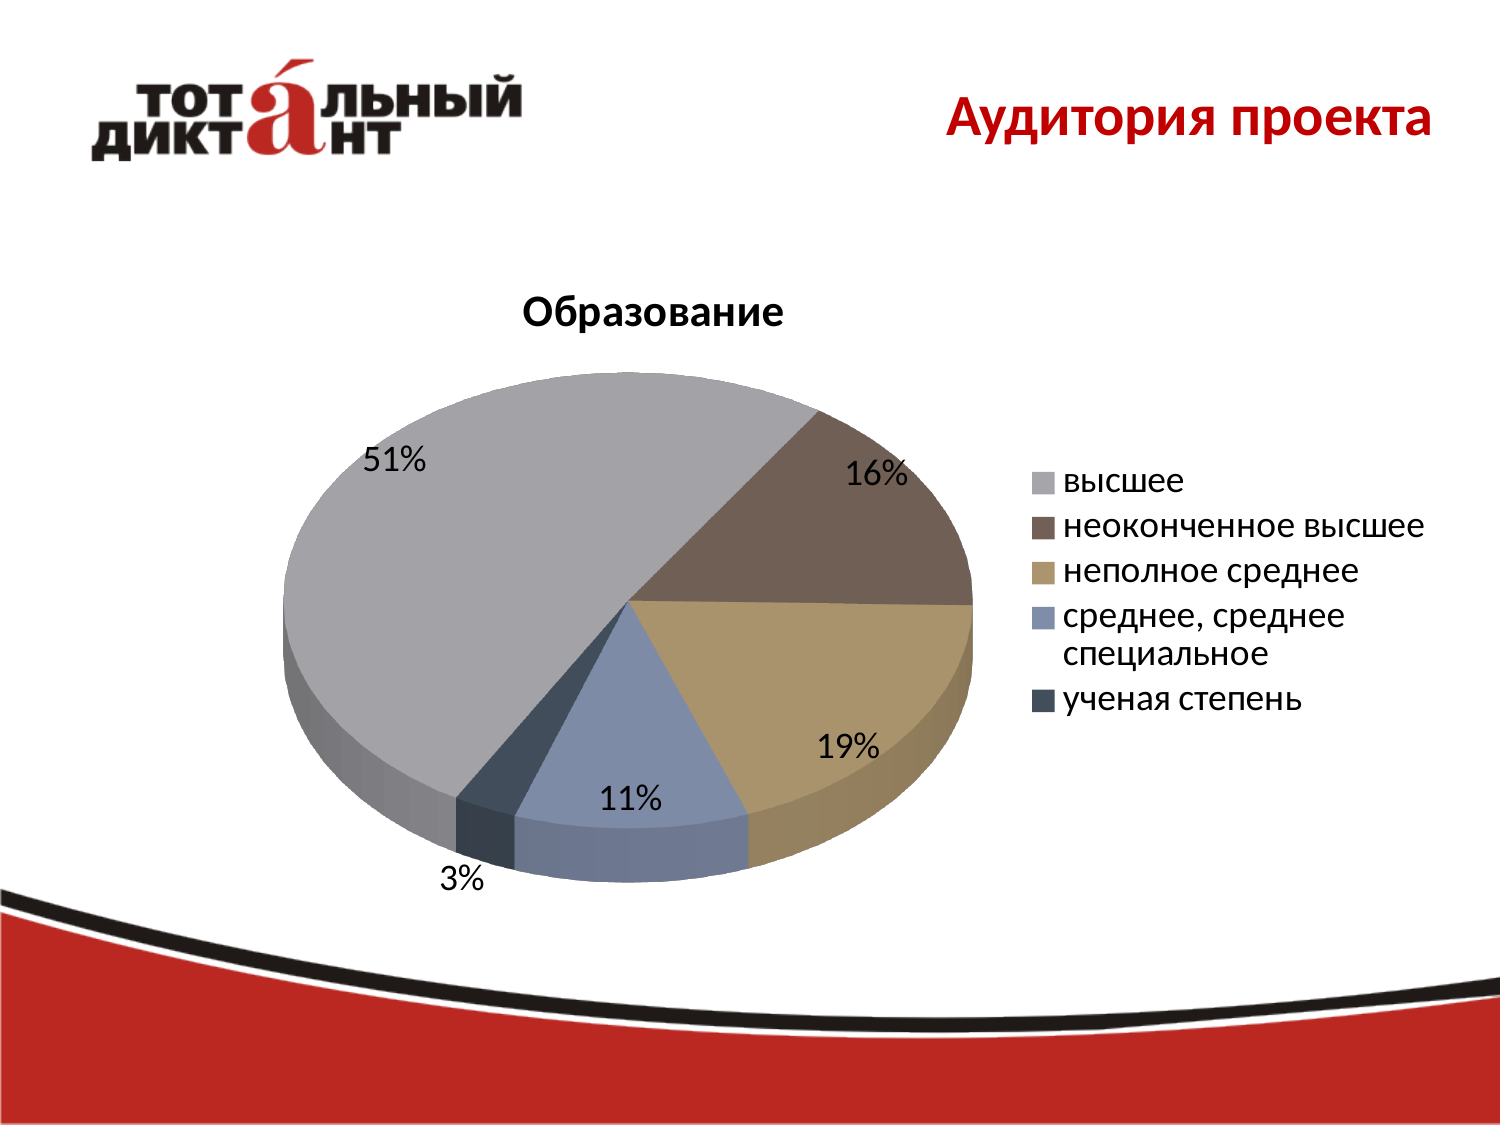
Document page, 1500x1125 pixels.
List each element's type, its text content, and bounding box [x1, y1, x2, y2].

title Аудитория проекта [608, 54, 1449, 183]
chart [101, 256, 1450, 930]
picture [0, 0, 1500, 1125]
